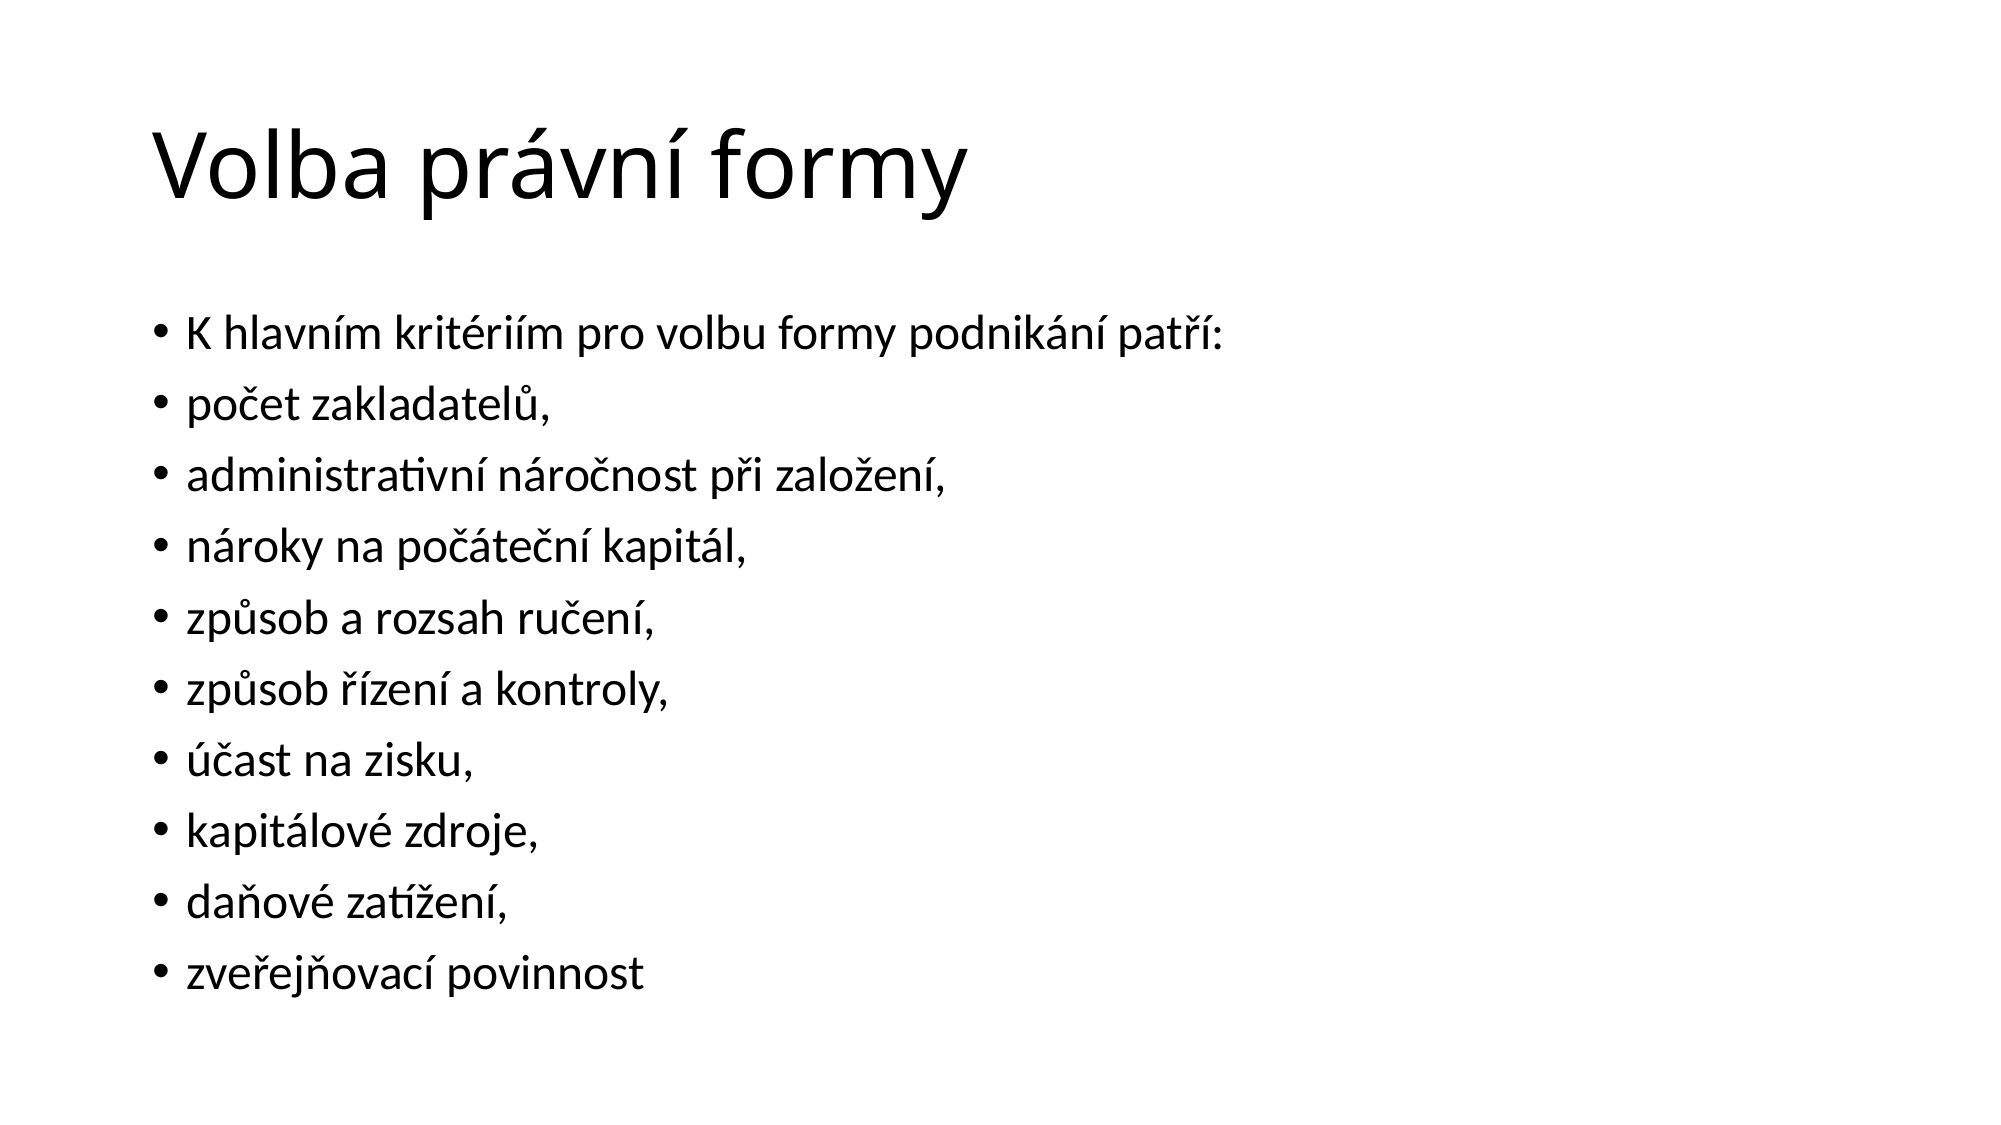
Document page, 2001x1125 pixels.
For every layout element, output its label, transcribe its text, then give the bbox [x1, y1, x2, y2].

list K hlavním kritériím pro volbu formy podnikání patří: počet zakladatelů, administrativní náročnost při založení, nároky na počáteční kapitál, způsob a rozsah ručení, způsob řízení a kontroly, účast na zisku, kapitálové zdroje, daňové zatížení, zveřejňovací povinnost [137, 299, 1863, 1014]
title Volba právní formy [137, 59, 1863, 278]
